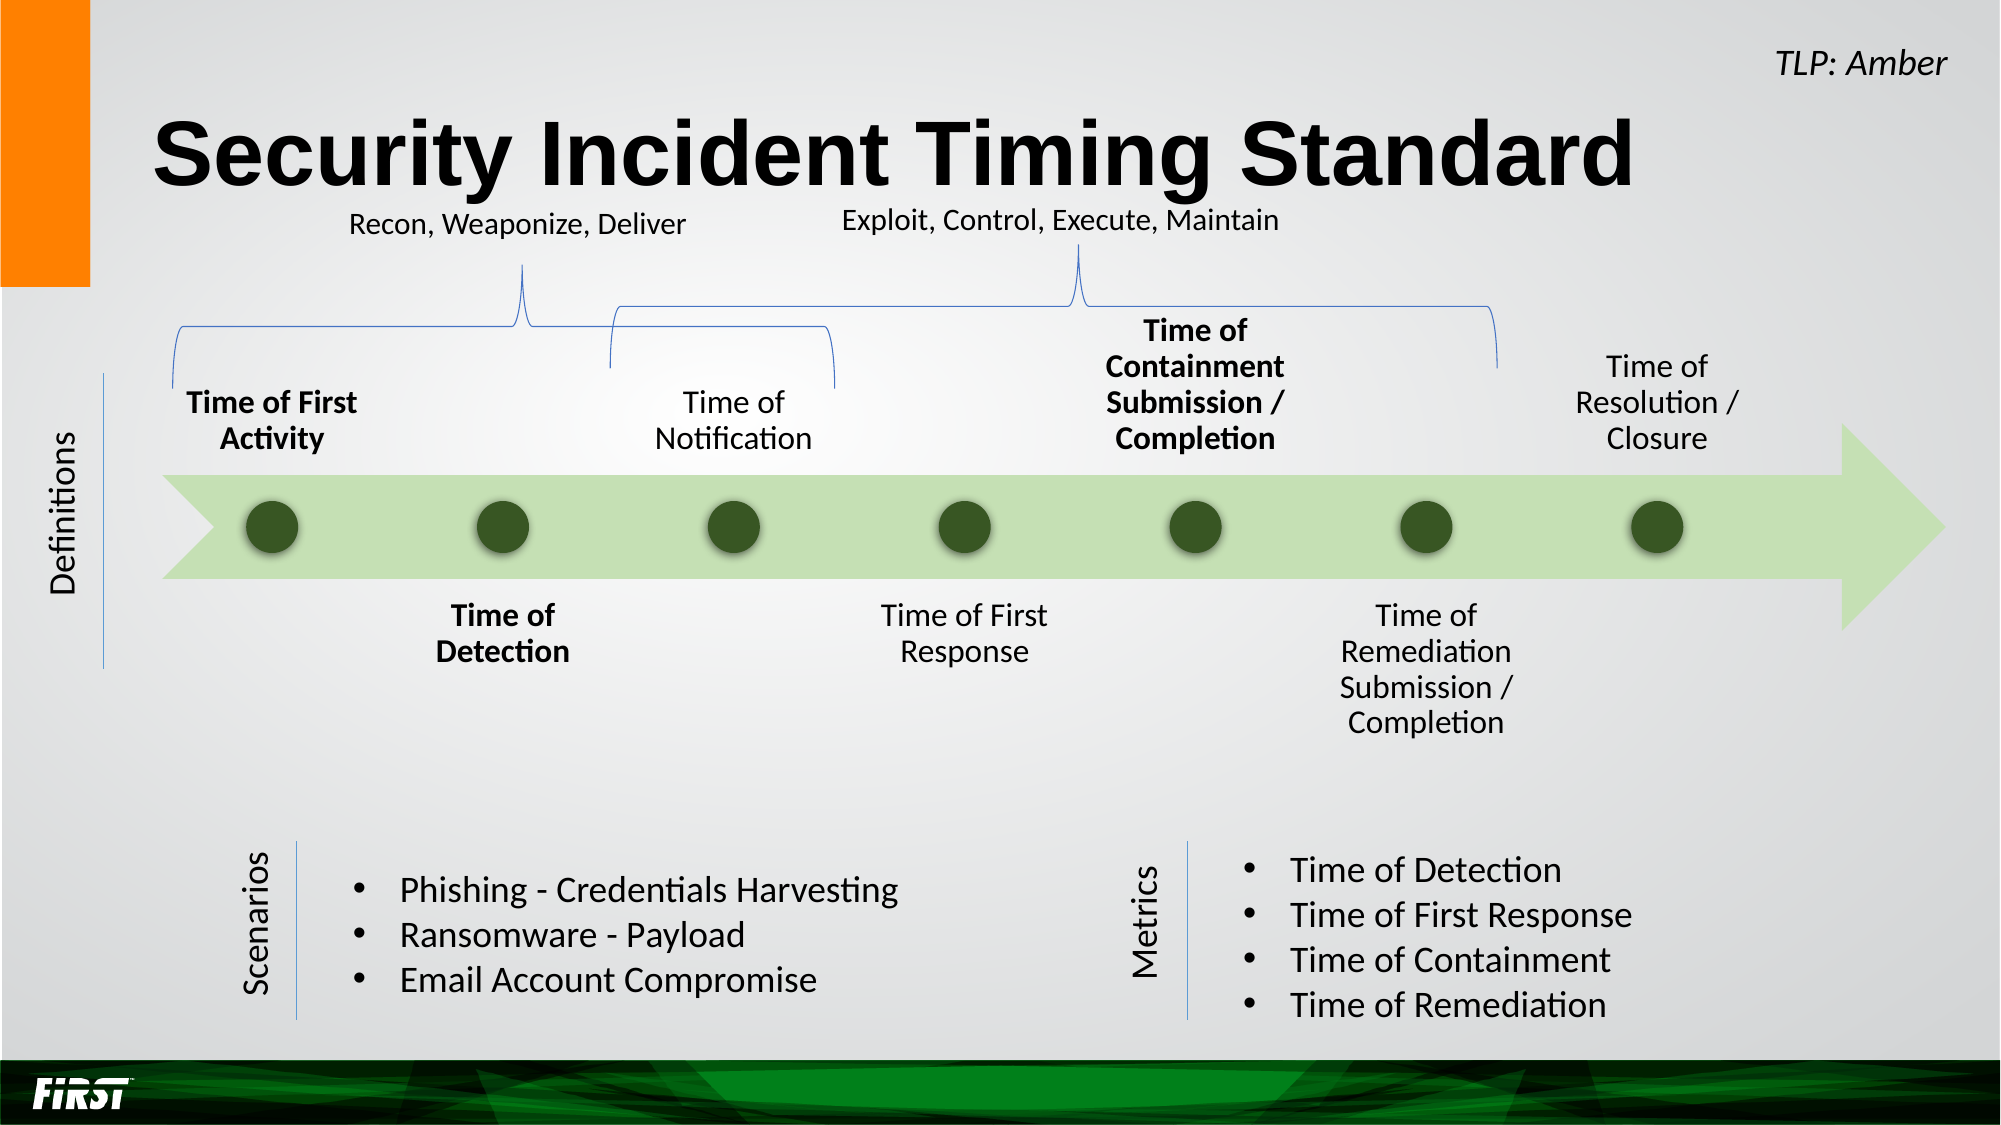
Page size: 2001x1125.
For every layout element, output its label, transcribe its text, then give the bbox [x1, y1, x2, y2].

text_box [162, 267, 1946, 787]
text_box Phishing - Credentials Harvesting Ransomware - Payload Email Account Compromise [338, 857, 914, 1008]
text_box Scenarios [223, 787, 283, 1012]
title Security Incident Timing Standard [137, 33, 1863, 278]
text_box Metrics [1111, 787, 1172, 996]
text_box Time of Detection Time of First Response Time of Containment Time of Remediation [1228, 838, 1649, 1033]
picture [0, 0, 2001, 1125]
text_box Definitions [29, 166, 90, 612]
text_box TLP: Amber [1759, 30, 1963, 91]
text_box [659, 46, 1634, 280]
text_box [270, 50, 784, 300]
